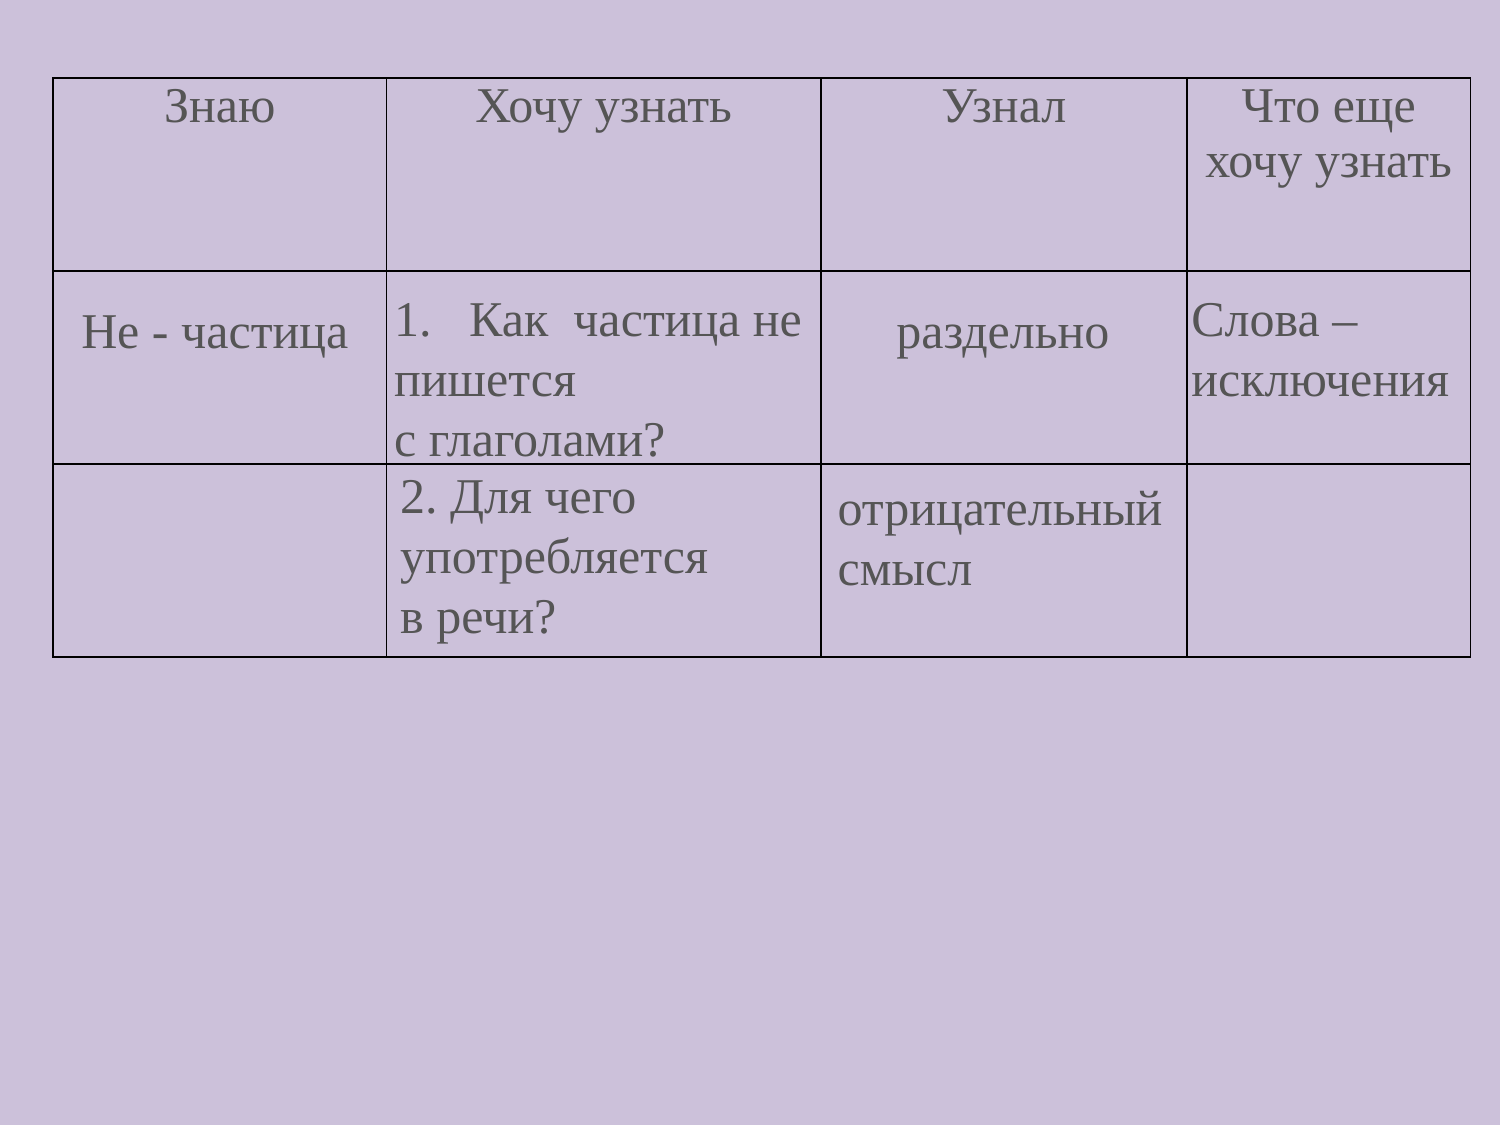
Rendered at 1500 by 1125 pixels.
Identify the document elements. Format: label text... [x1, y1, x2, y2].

table_cell [387, 272, 820, 278]
table_cell [1188, 272, 1470, 463]
table_header Хочу узнать [387, 79, 820, 270]
text_box отрицательный смысл [822, 467, 1191, 603]
table_header Знаю [54, 79, 386, 270]
text_box 2. Для чего употребляется в речи? [385, 456, 736, 651]
table_cell [822, 272, 1186, 463]
text_box Как частица не пишется с глаголами? [379, 278, 843, 474]
table_header Что еще хочу узнать [1188, 79, 1470, 270]
table_cell [822, 603, 1186, 656]
table_header Узнал [822, 79, 1186, 270]
table_cell [54, 465, 386, 656]
text_box Не - частица [66, 290, 364, 366]
text_box Слова – исключения [1176, 278, 1465, 414]
table_cell [1188, 465, 1470, 656]
text_box раздельно [881, 290, 1125, 366]
table_cell [387, 474, 820, 656]
table_cell [54, 272, 386, 463]
